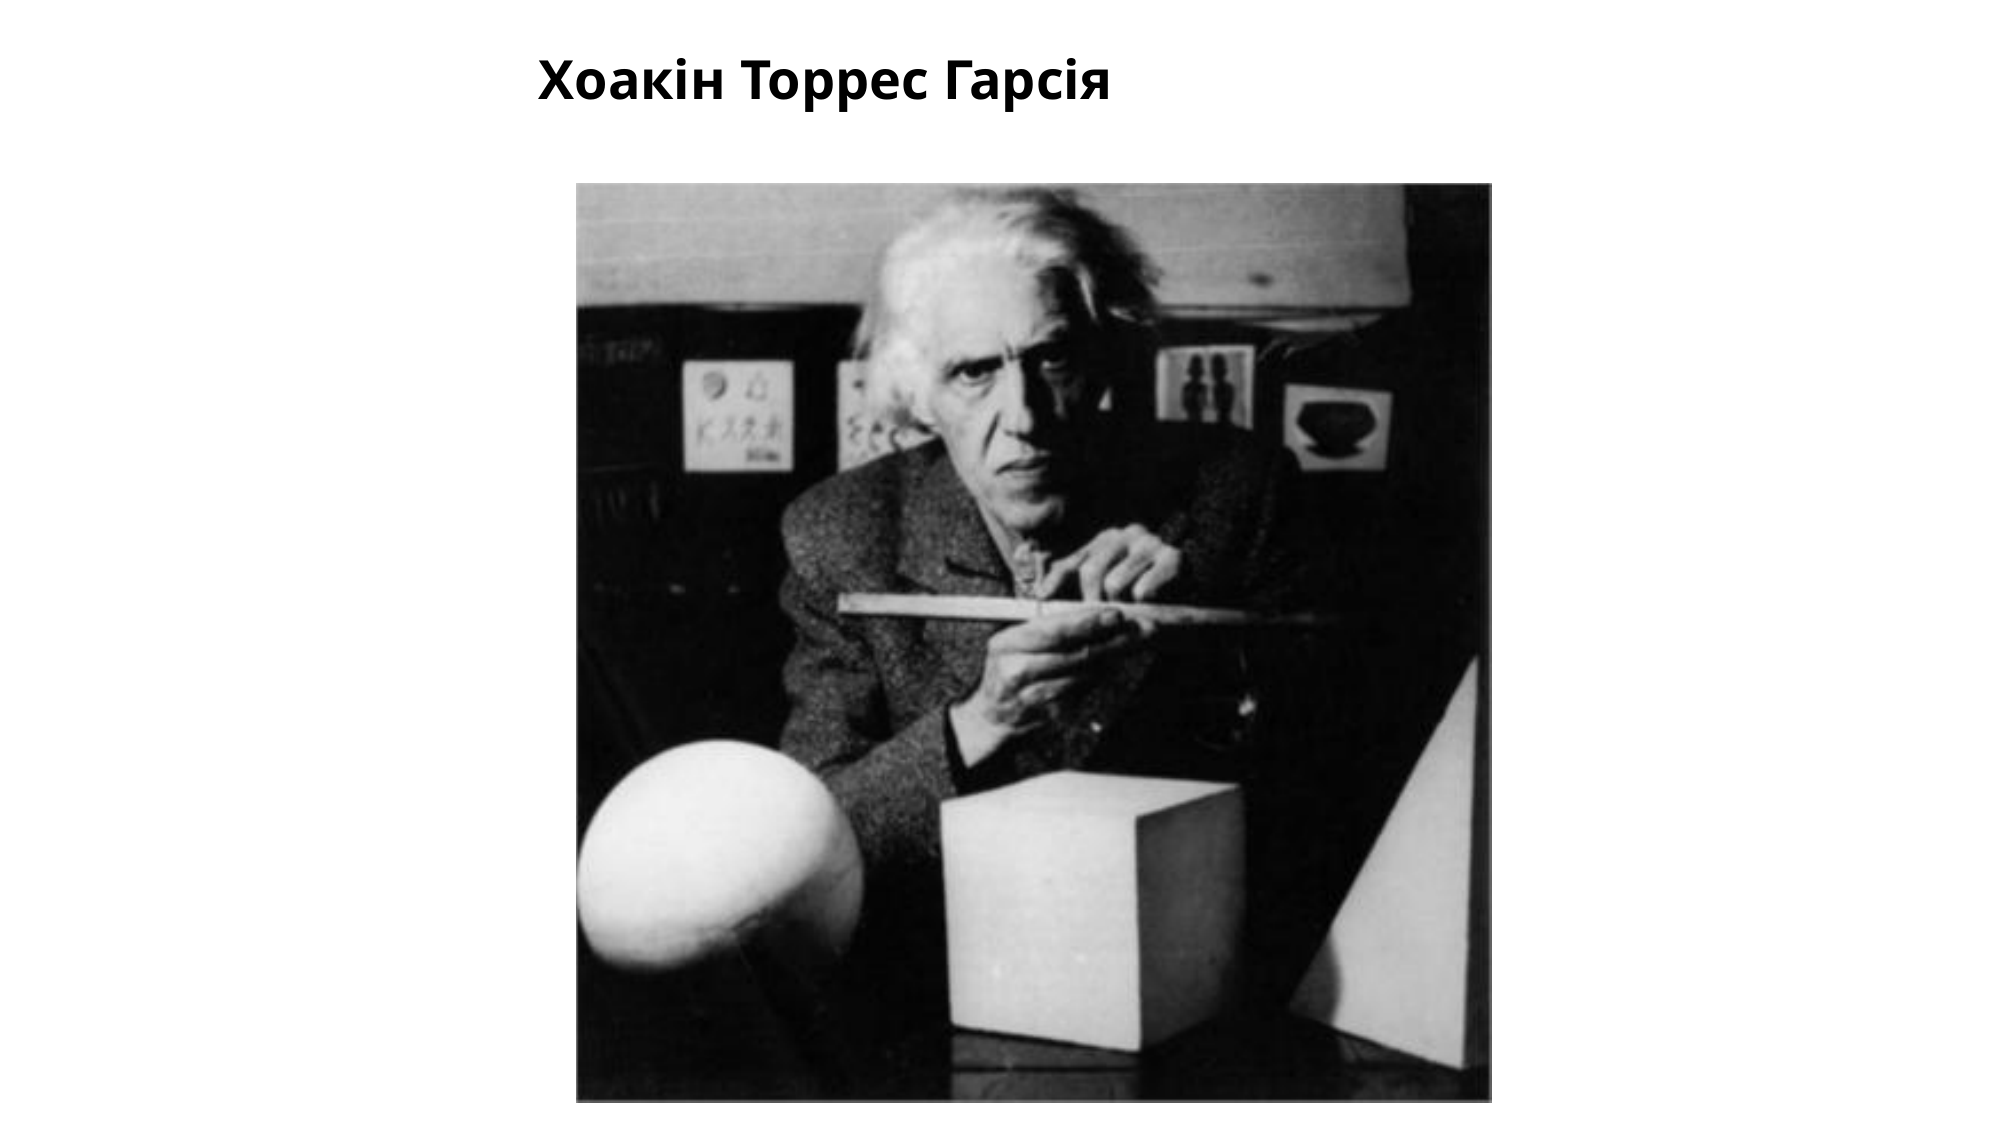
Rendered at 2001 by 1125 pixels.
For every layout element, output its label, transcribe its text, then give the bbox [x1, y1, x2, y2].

picture [576, 183, 1492, 1103]
title Хоакін Торрес Гарсія [173, 45, 1899, 184]
